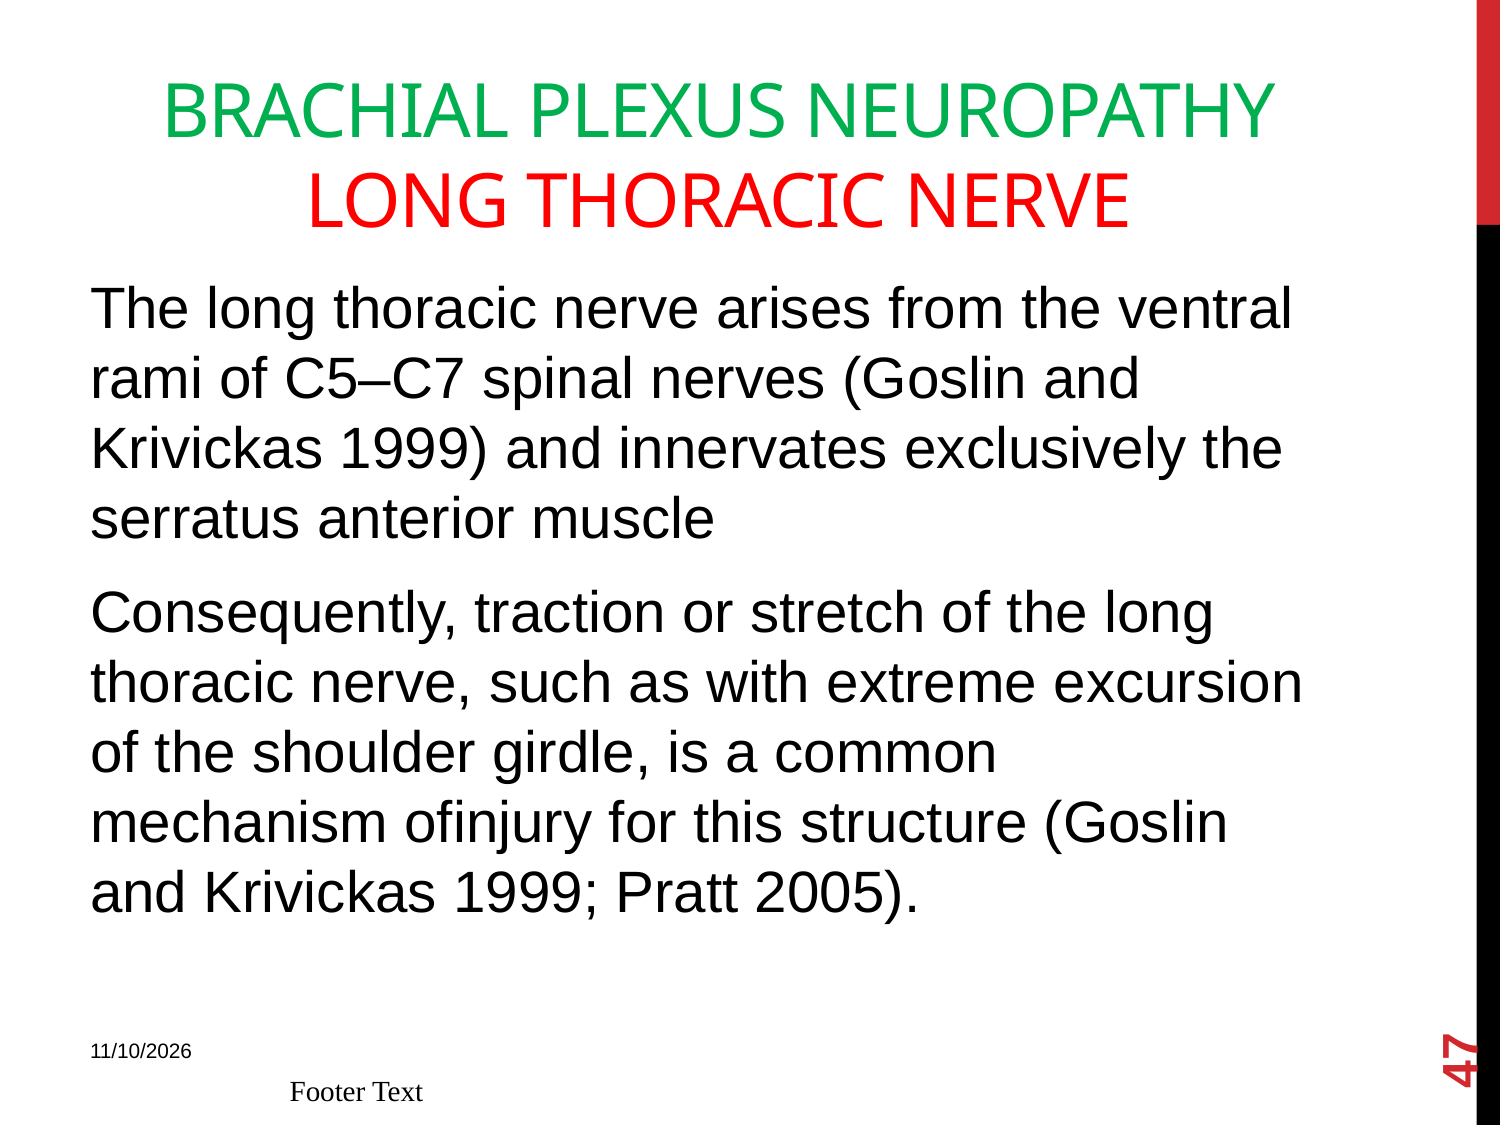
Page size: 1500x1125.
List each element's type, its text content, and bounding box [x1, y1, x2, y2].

slide_number 18-Mar-15 [75, 1012, 638, 1063]
list The long thoracic nerve arises from the ventral rami of C5–C7 spinal nerves (Goslin and Krivickas 1999) and innervates exclusively the serratus anterior muscle Consequently, traction or stretch of the long thoracic nerve, such as with extreme excursion of the shoulder girdle, is a common mechanism ofinjury for this structure (Goslin and Krivickas 1999; Pratt 2005). [75, 262, 1325, 1005]
title BRACHIAL PLEXUS NEUROPATHY Long thoracic nerve [75, 25, 1363, 250]
slide_number 47 [1427, 887, 1488, 1104]
footer Footer Text [75, 1065, 638, 1112]
